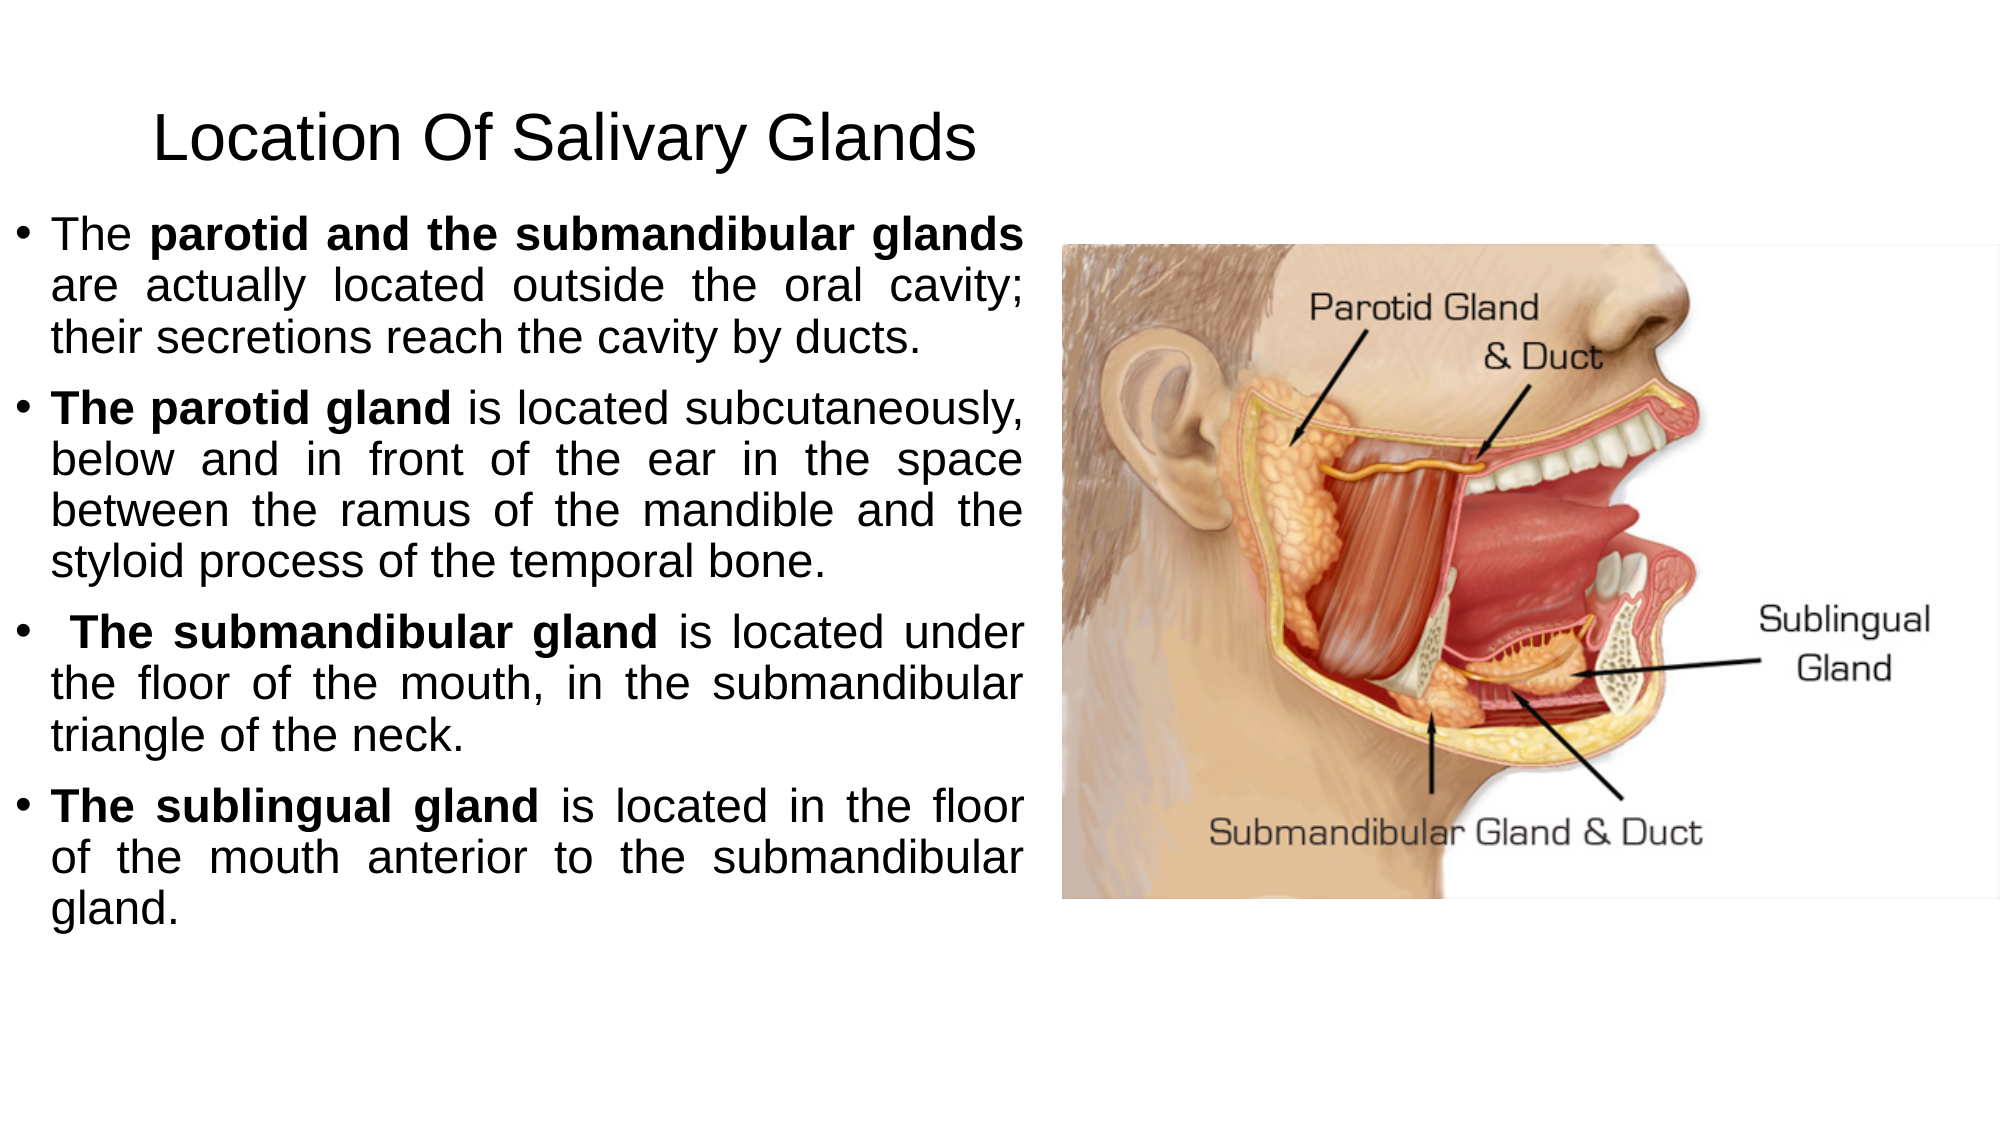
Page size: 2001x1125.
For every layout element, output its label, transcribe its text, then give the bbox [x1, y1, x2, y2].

title Location Of Salivary Glands [137, 59, 1863, 278]
picture [1061, 243, 2000, 900]
list The parotid and the submandibular glands are actually located outside the oral cavity; their secretions reach the cavity by ducts. The parotid gland is located subcutaneously, below and in front of the ear in the space between the ramus of the mandible and the styloid process of the temporal bone. The submandibular gland is located under the floor of the mouth, in the submandibular triangle of the neck. The sublingual gland is located in the floor of the mouth anterior to the submandibular gland. [0, 202, 1041, 1014]
